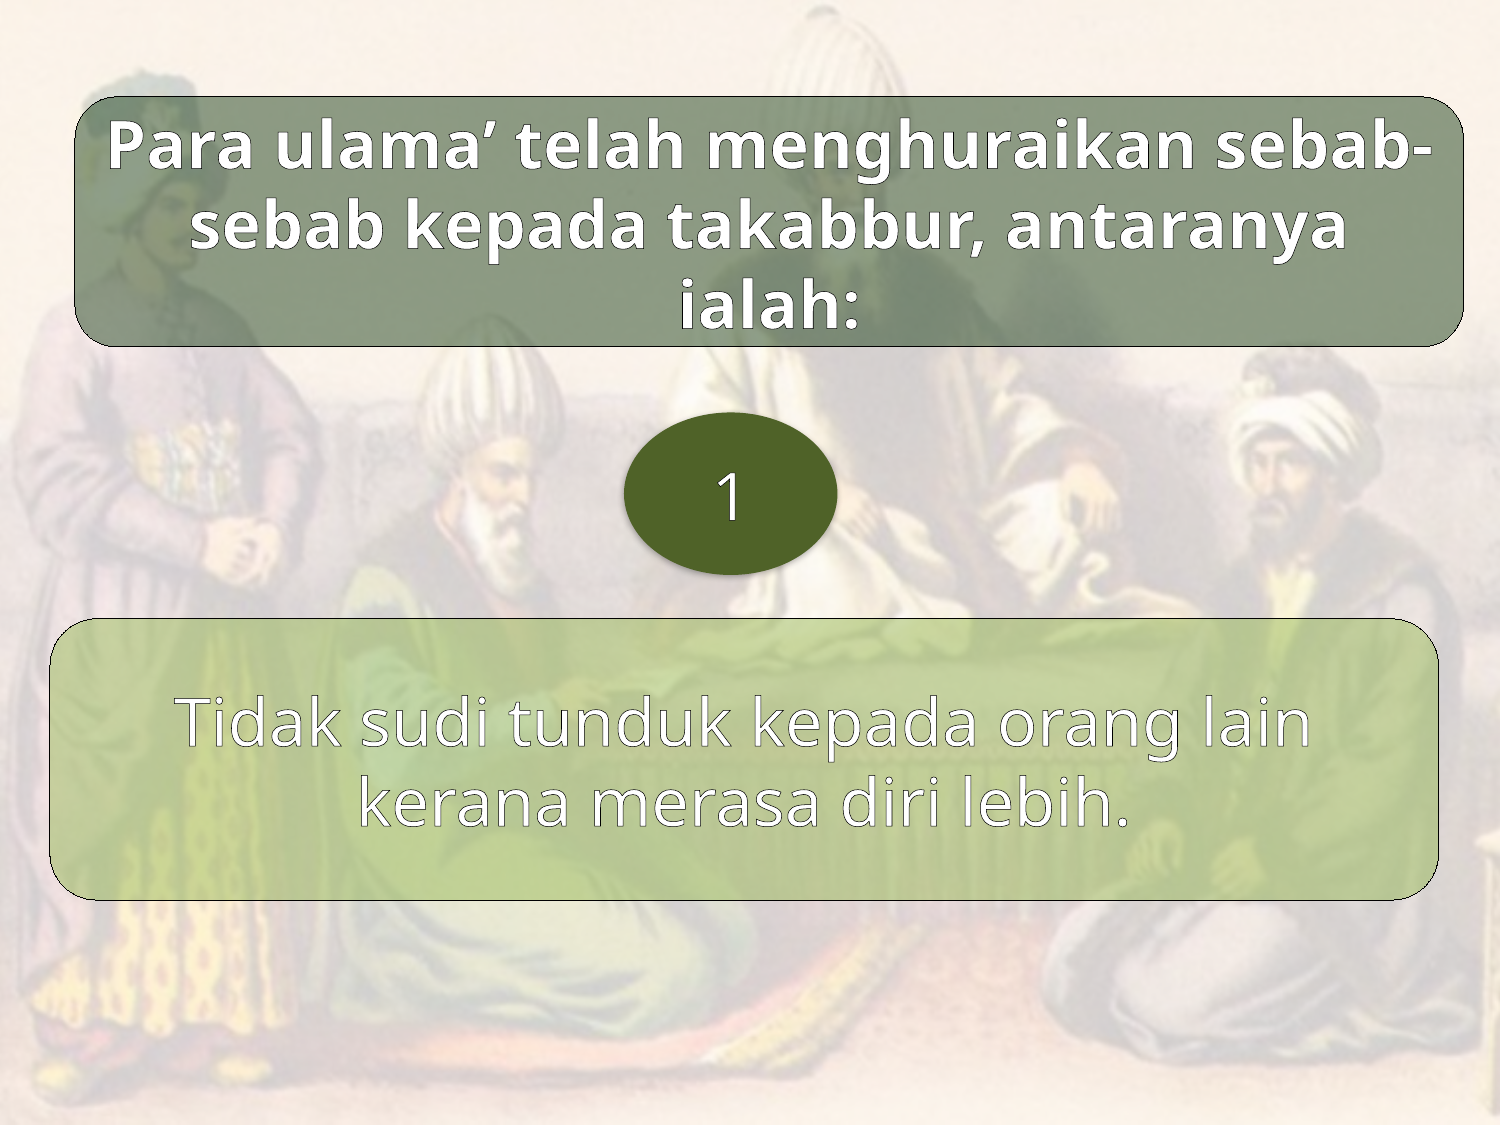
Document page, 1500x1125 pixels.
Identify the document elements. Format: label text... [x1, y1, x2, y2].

text_box Para ulama’ telah menghuraikan sebab-sebab kepada takabbur, antaranya ialah: [74, 96, 1464, 347]
text_box Tidak sudi tunduk kepada orang lain kerana merasa diri lebih. [49, 618, 1439, 901]
text_box 1 [623, 412, 838, 575]
